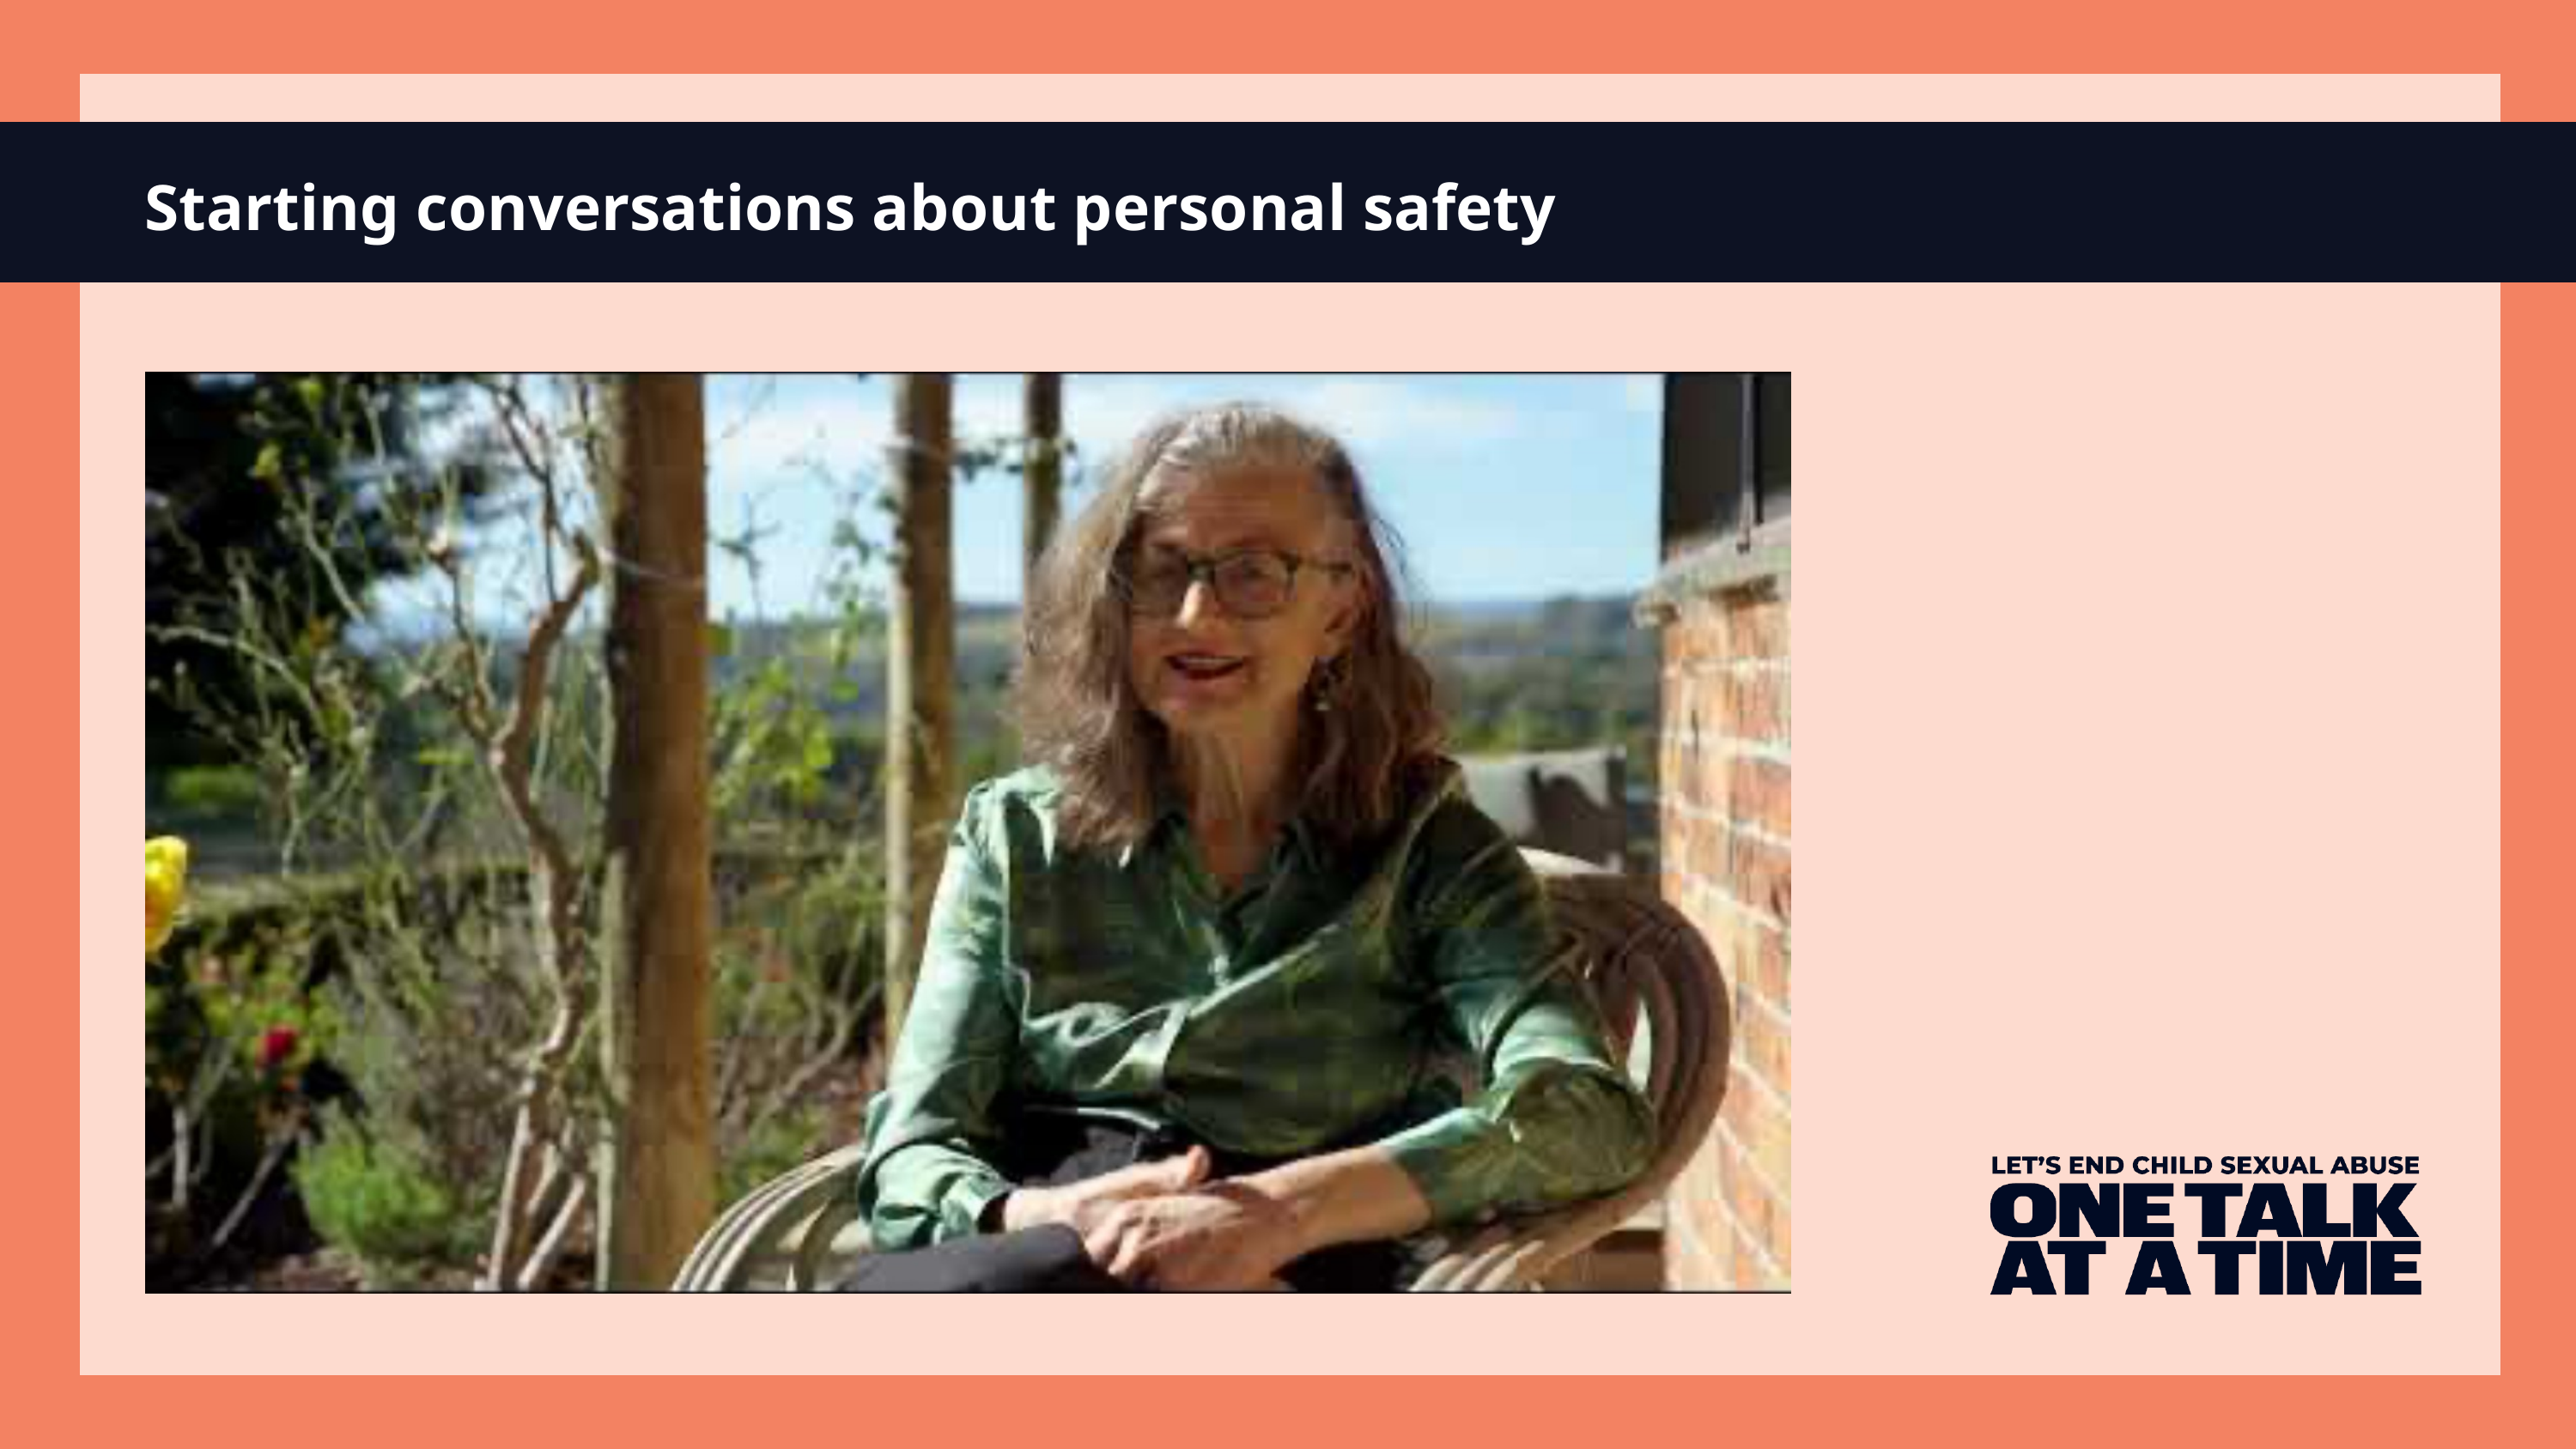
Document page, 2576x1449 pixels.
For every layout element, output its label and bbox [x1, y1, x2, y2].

text_box [0, 122, 2576, 283]
text_box [79, 293, 2501, 1376]
text_box [144, 371, 1793, 1294]
text_box [79, 73, 2501, 119]
